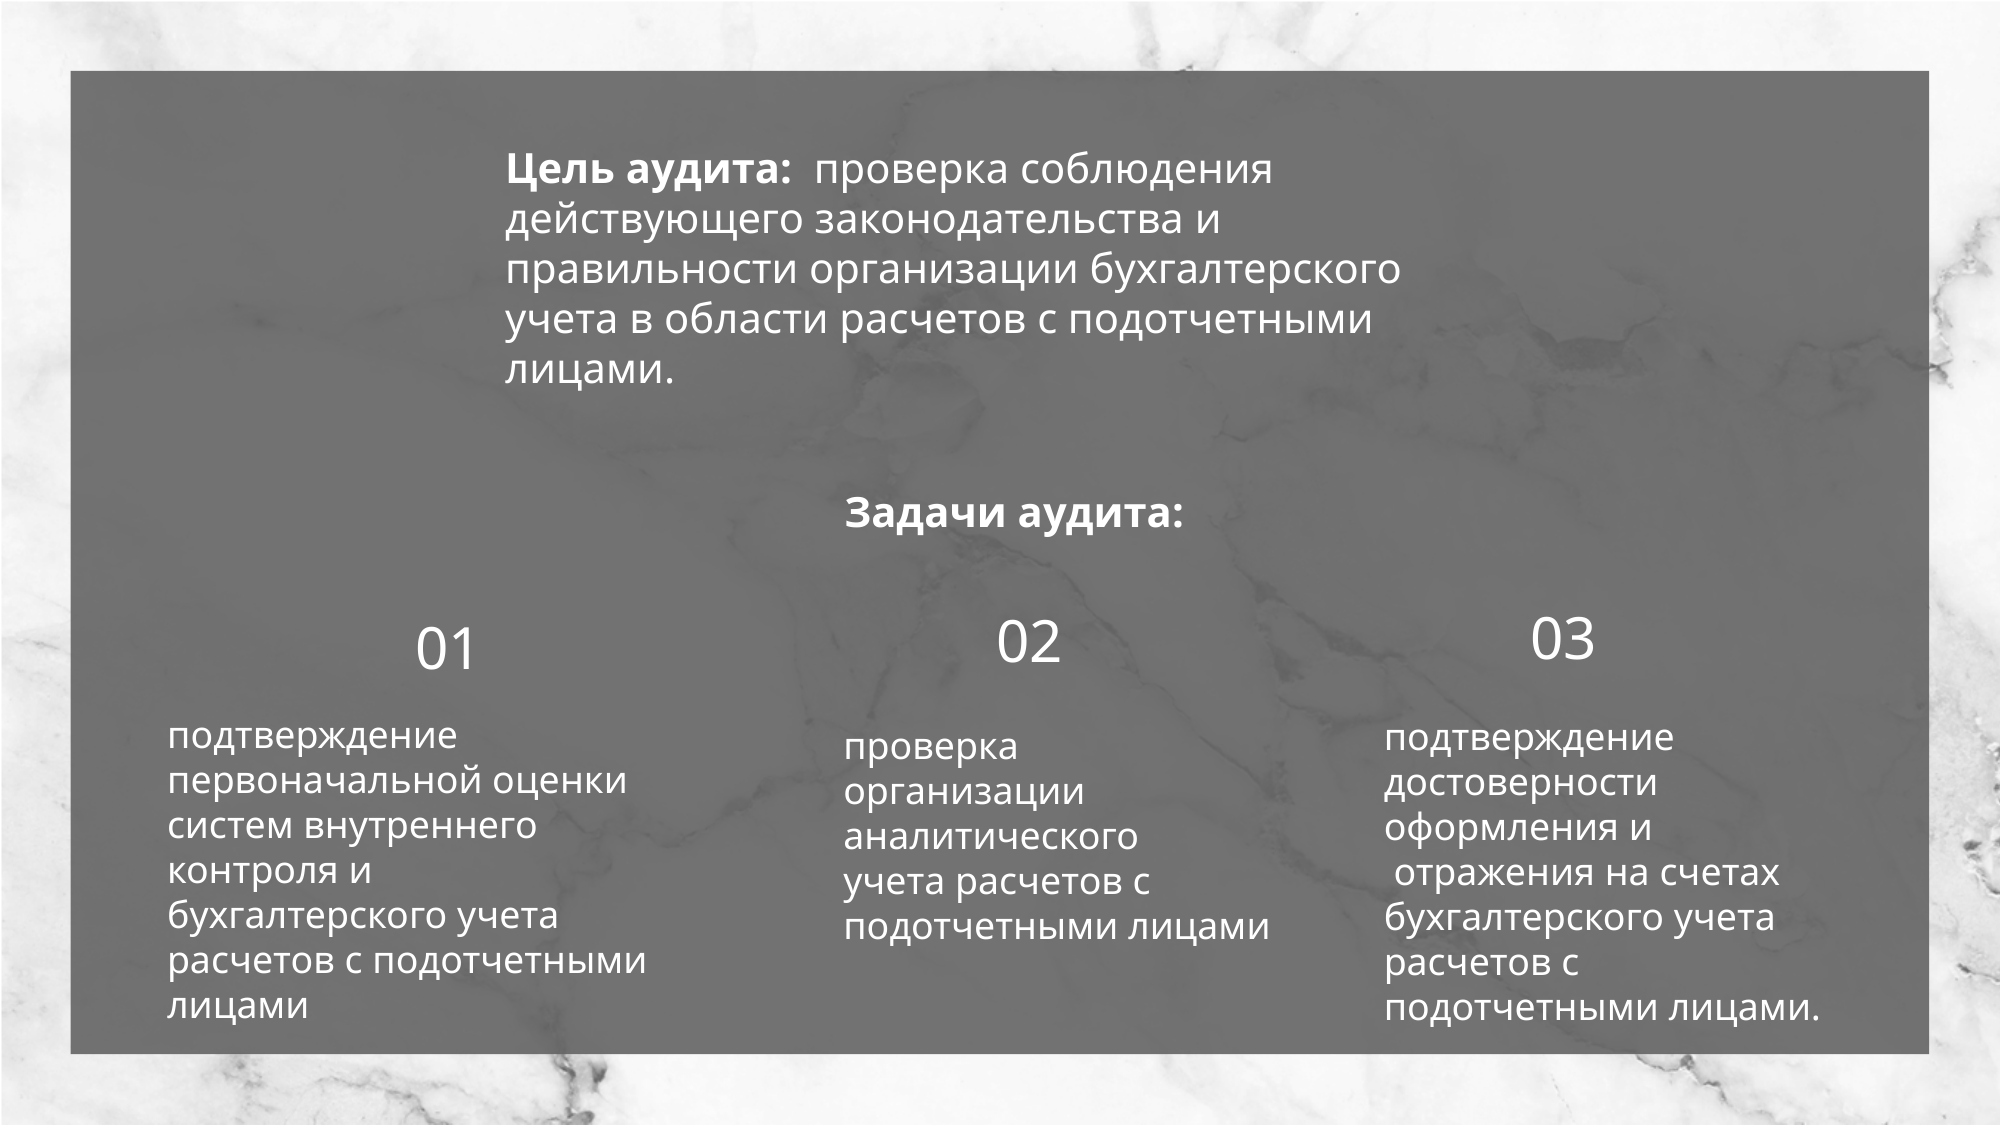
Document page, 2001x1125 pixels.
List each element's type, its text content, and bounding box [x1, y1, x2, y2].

text_box Задачи аудита: [807, 478, 1222, 544]
text_box подтверждение первоначальной оценки систем внутреннего контроля и бухгалтерского учета расчетов с подотчетными лицами [152, 703, 715, 1034]
picture [3, 2, 2000, 1125]
text_box Цель аудита: проверка соблюдения действующего законодательства и правильности организации бухгалтерского учета в области расчетов с подотчетными лицами. [490, 134, 1491, 400]
text_box 01 [283, 603, 613, 689]
text_box подтверждение достоверности оформления и отражения на счетах бухгалтерского учета расчетов с подотчетными лицами. [1369, 705, 1903, 1036]
text_box проверка организации аналитического учета расчетов с подотчетными лицами [828, 714, 1305, 954]
text_box 02 [865, 596, 1195, 681]
text_box 03 [1398, 593, 1728, 679]
